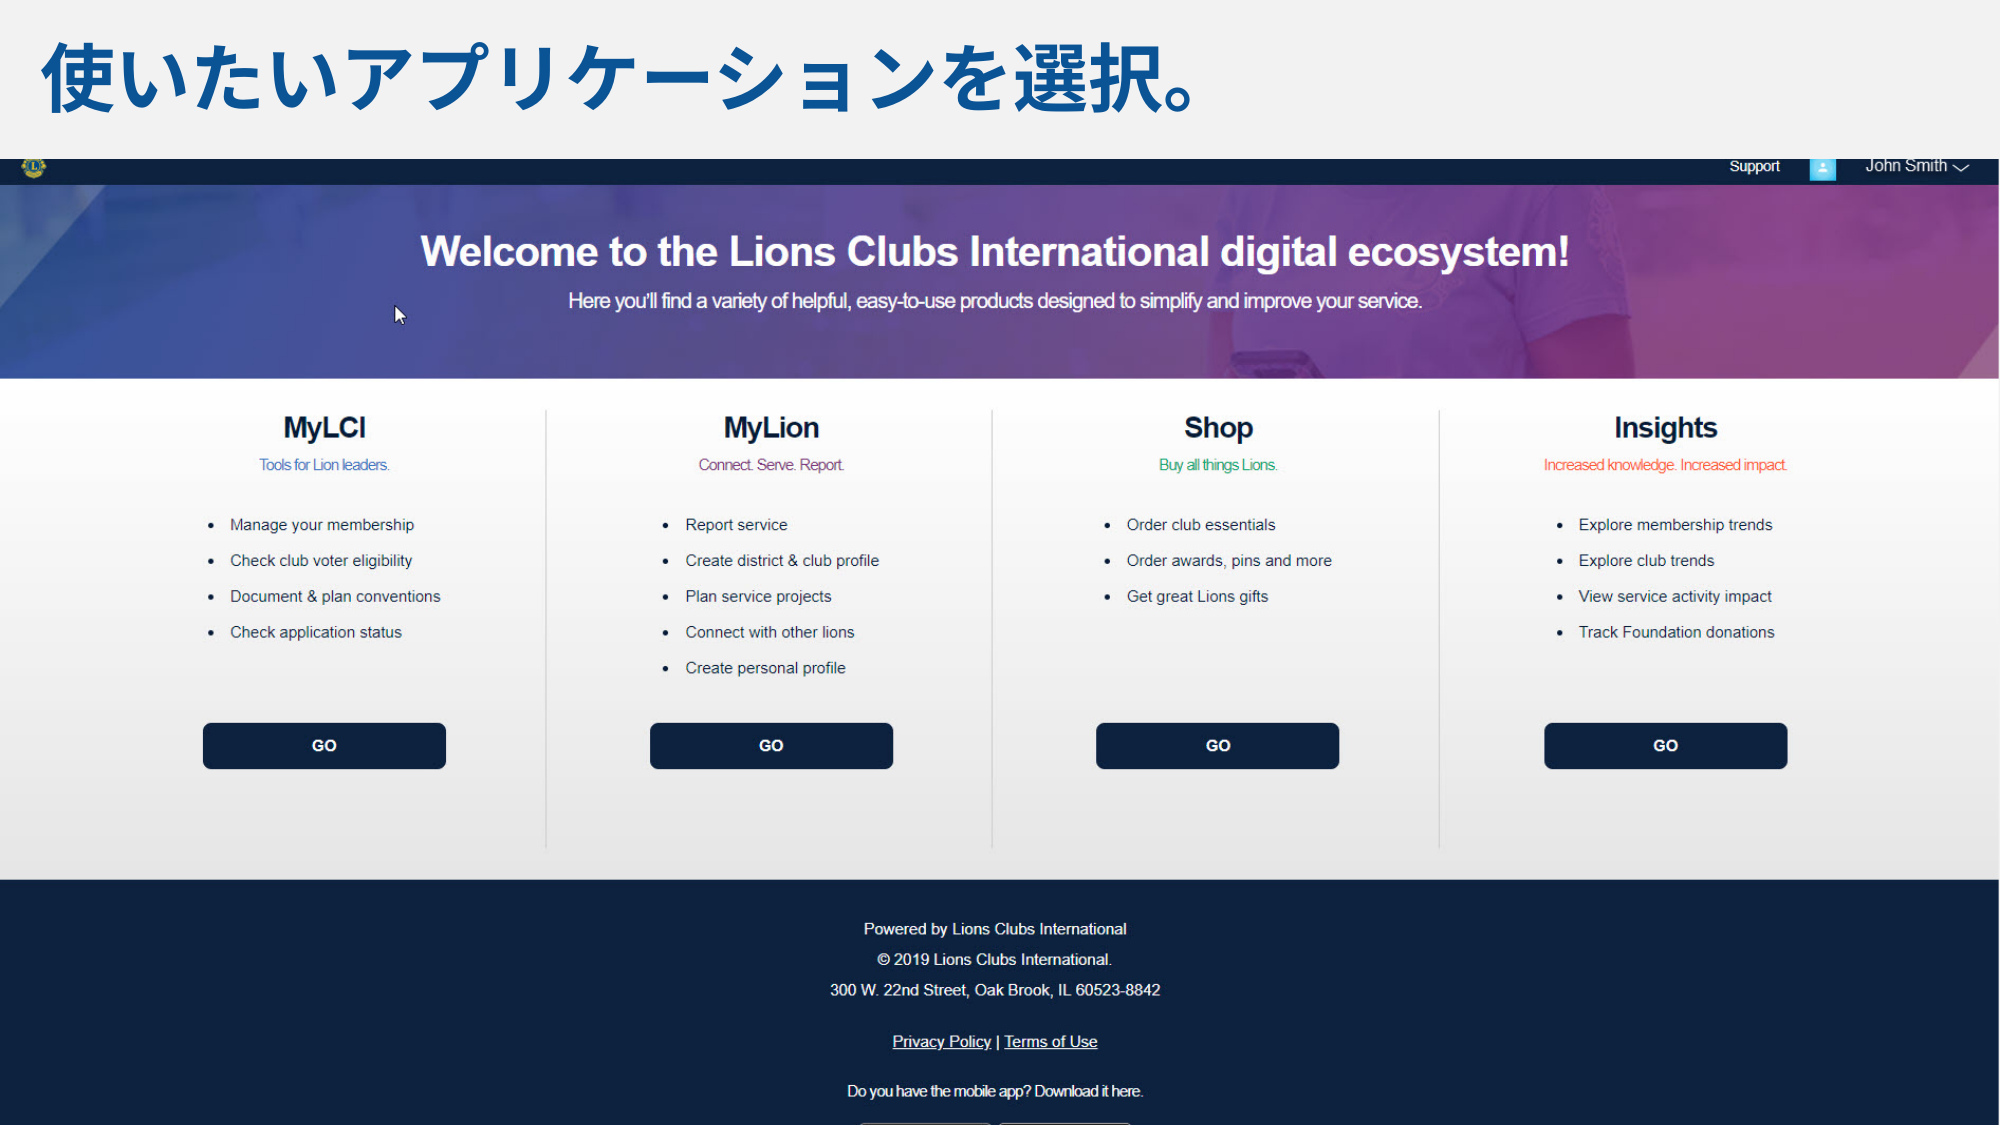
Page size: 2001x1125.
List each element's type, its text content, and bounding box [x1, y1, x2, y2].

picture [0, 159, 1999, 1125]
text_box 使いたいアプリケーションを選択。 [25, 24, 1490, 129]
